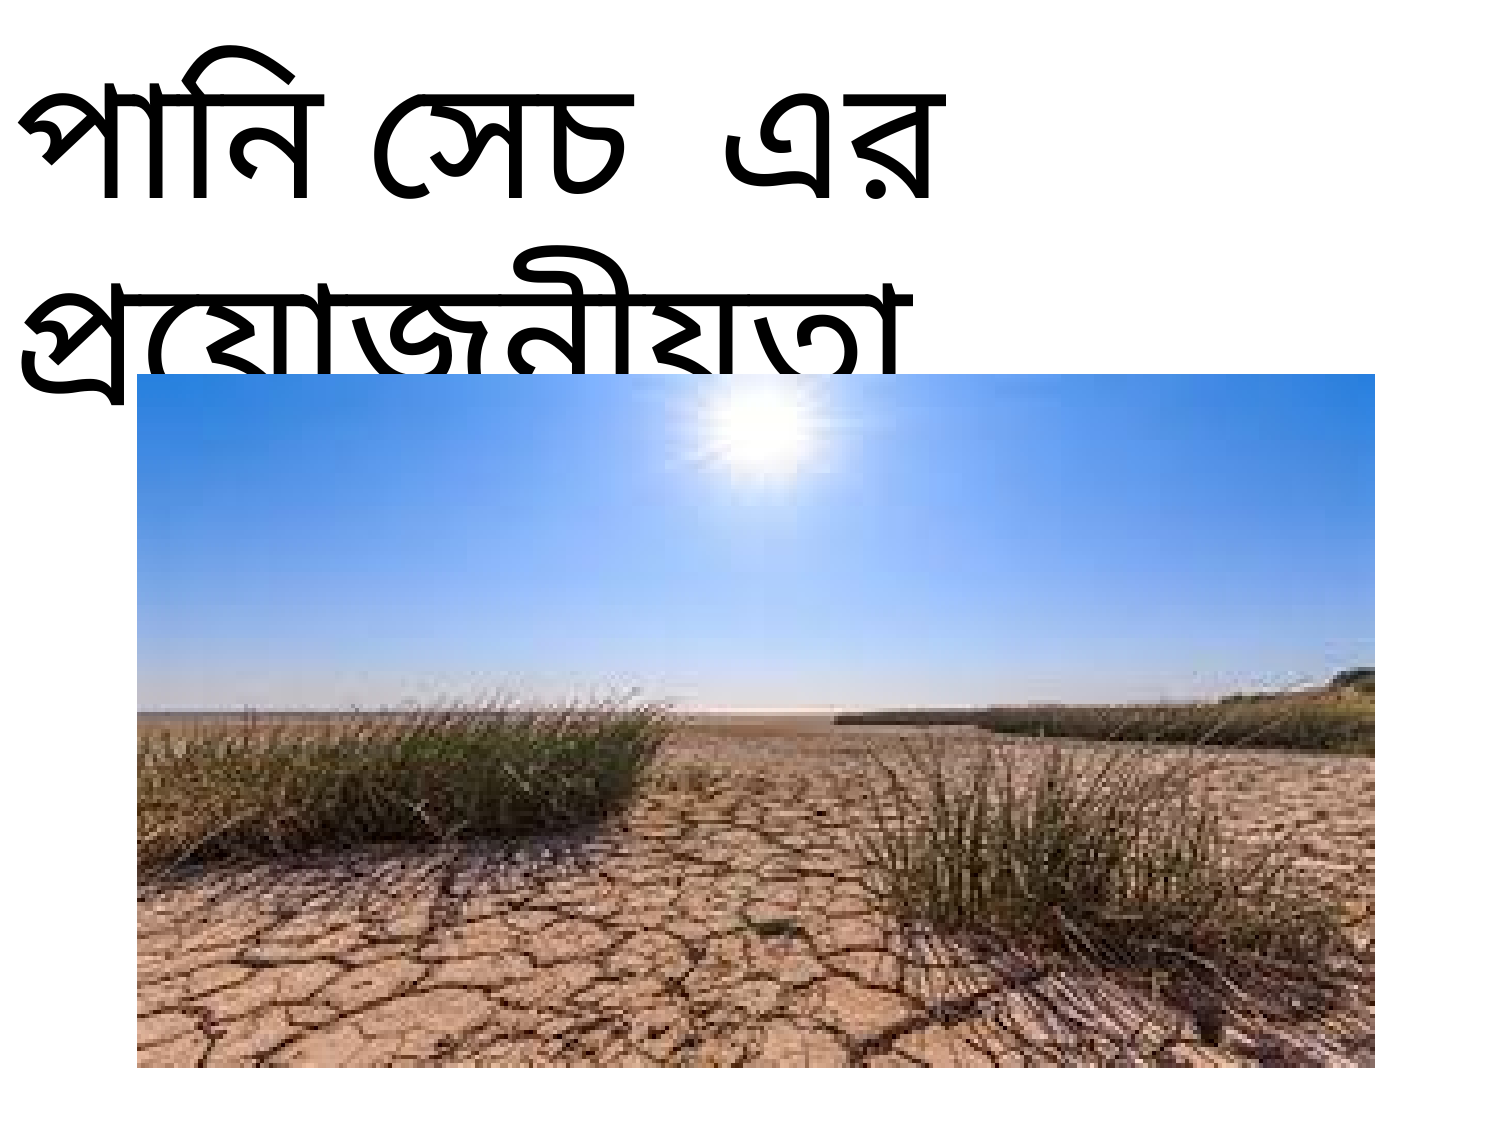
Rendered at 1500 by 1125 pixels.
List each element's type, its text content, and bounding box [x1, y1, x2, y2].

text_box পানি সেচ এর প্রয়োজনীয়তা [0, 24, 1500, 440]
picture [137, 374, 1375, 1068]
